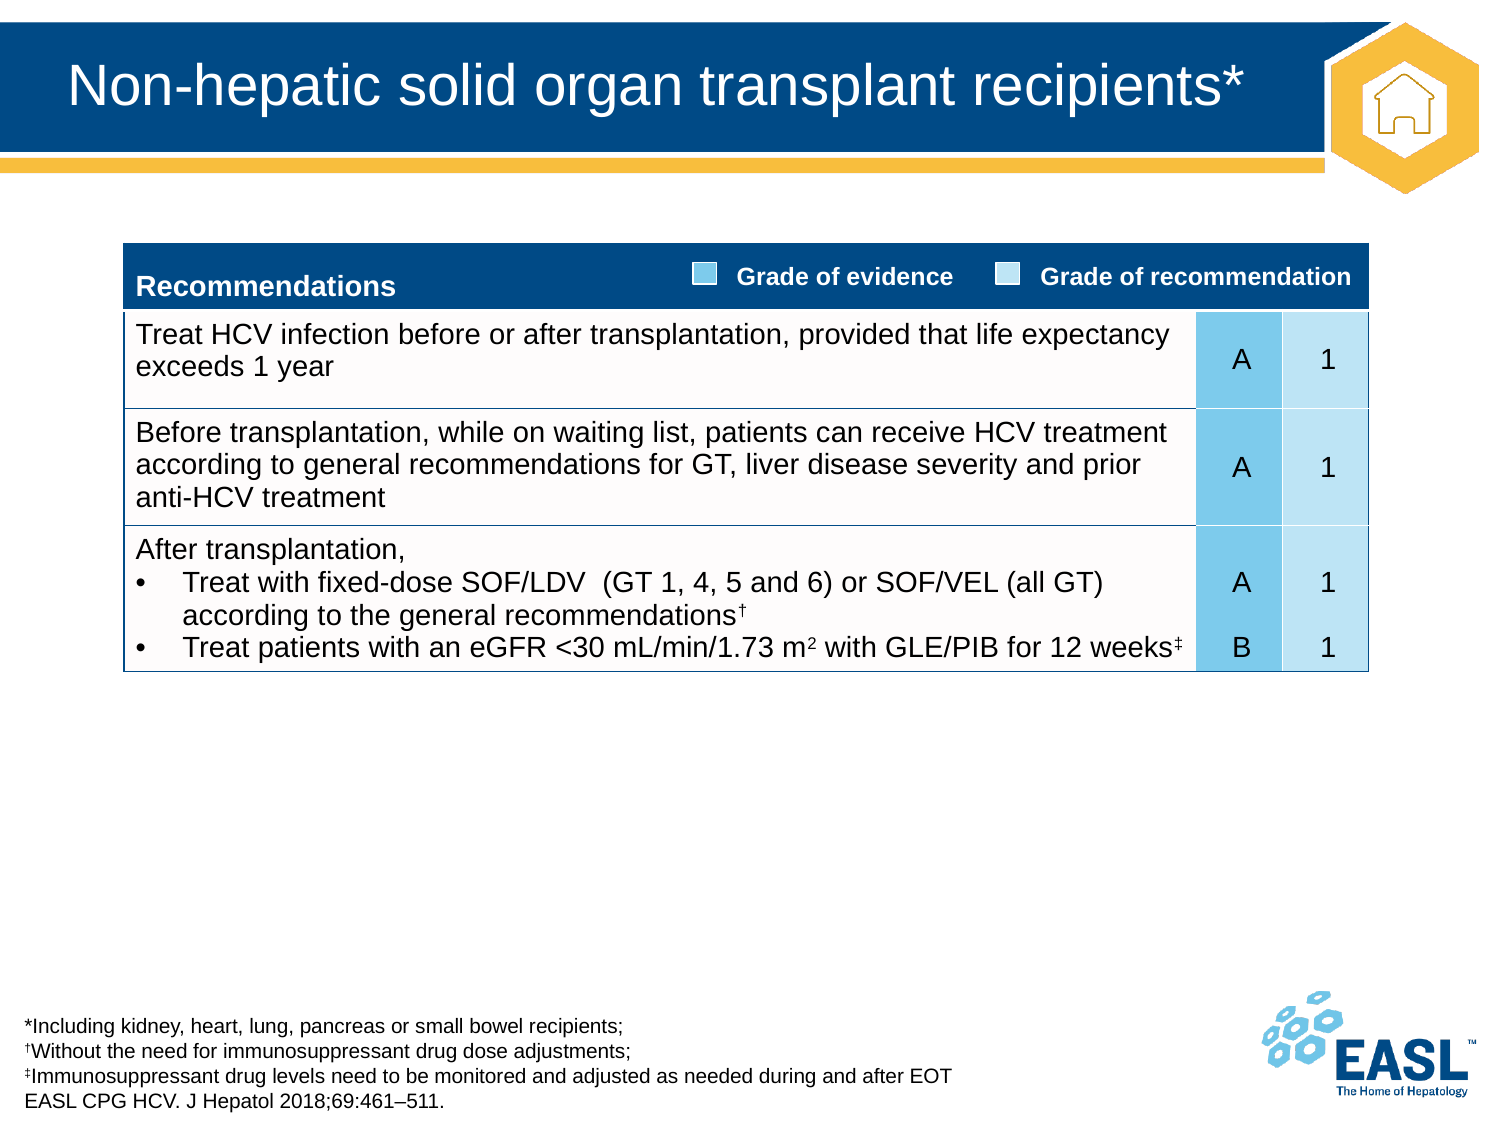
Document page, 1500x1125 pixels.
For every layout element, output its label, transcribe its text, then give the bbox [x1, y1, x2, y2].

table_cell 1 [1283, 409, 1368, 525]
table_cell Treat HCV infection before or after transplantation, provided that life expectancy exceeds 1 year [125, 312, 1196, 408]
list *Including kidney, heart, lung, pancreas or small bowel recipients; †Without the need for immunosuppressant drug dose adjustments; ‡Immunosuppressant drug levels need to be monitored and adjusted as needed during and after EOT EASL CPG HCV. J Hepatol 2018;69:461–511. [0, 974, 1235, 1125]
table_cell A [1196, 409, 1282, 525]
title Non-hepatic solid organ transplant recipients* [52, 23, 1306, 150]
picture [1257, 987, 1479, 1100]
text_box [691, 261, 718, 286]
text_box Grade of recommendation [1025, 252, 1368, 298]
table_cell 1 1 [1283, 526, 1368, 671]
table_cell After transplantation, Treat with fixed-dose SOF/LDV (GT 1, 4, 5 and 6) or SOF/VEL (all GT) according to the general recommendations† Treat patients with an eGFR <30 mL/min/1.73 m2 with GLE/PIB for 12 weeks‡ [125, 526, 1196, 671]
table_cell A [1196, 312, 1282, 408]
table_cell 1 [1283, 312, 1368, 408]
table_cell Before transplantation, while on waiting list, patients can receive HCV treatment according to general recommendations for GT, liver disease severity and prior anti-HCV treatment [125, 409, 1196, 525]
table_header Recommendations [125, 244, 1368, 309]
table_cell A B [1196, 526, 1282, 671]
text_box Grade of evidence [721, 252, 970, 298]
text_box [994, 261, 1022, 286]
picture [0, 22, 1479, 194]
